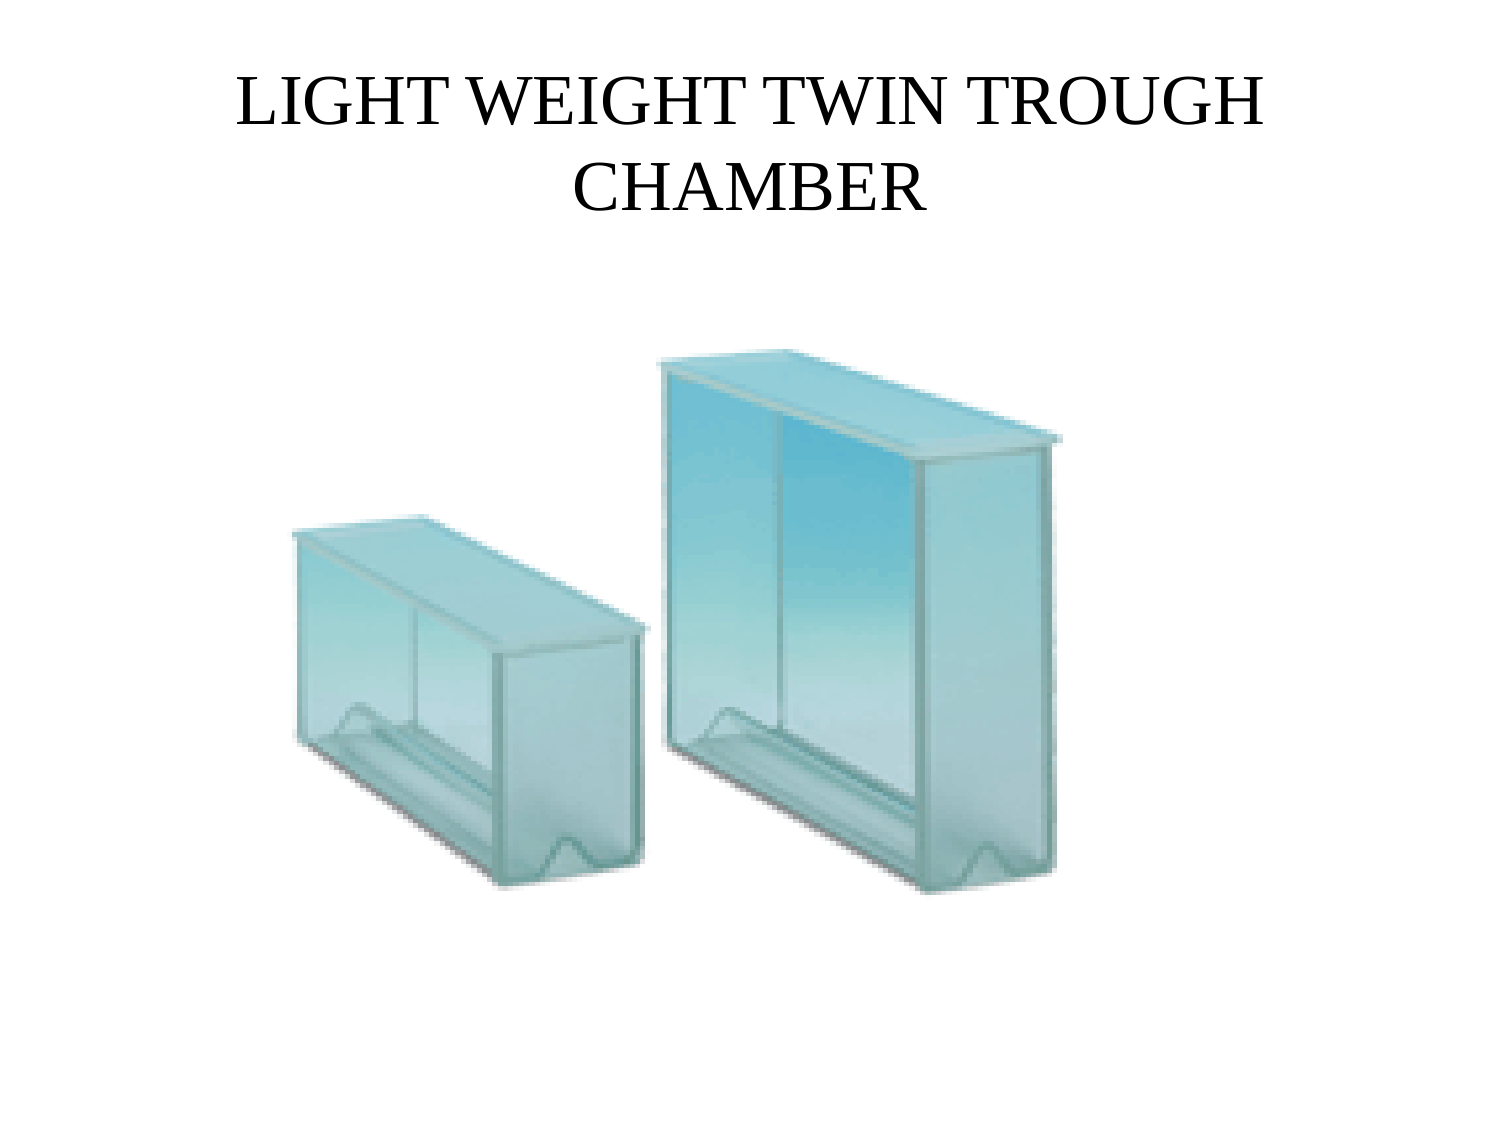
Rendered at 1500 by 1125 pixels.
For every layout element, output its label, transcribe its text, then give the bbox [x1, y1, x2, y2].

title LIGHT WEIGHT TWIN TROUGH CHAMBER [75, 45, 1425, 233]
picture [287, 349, 1063, 901]
